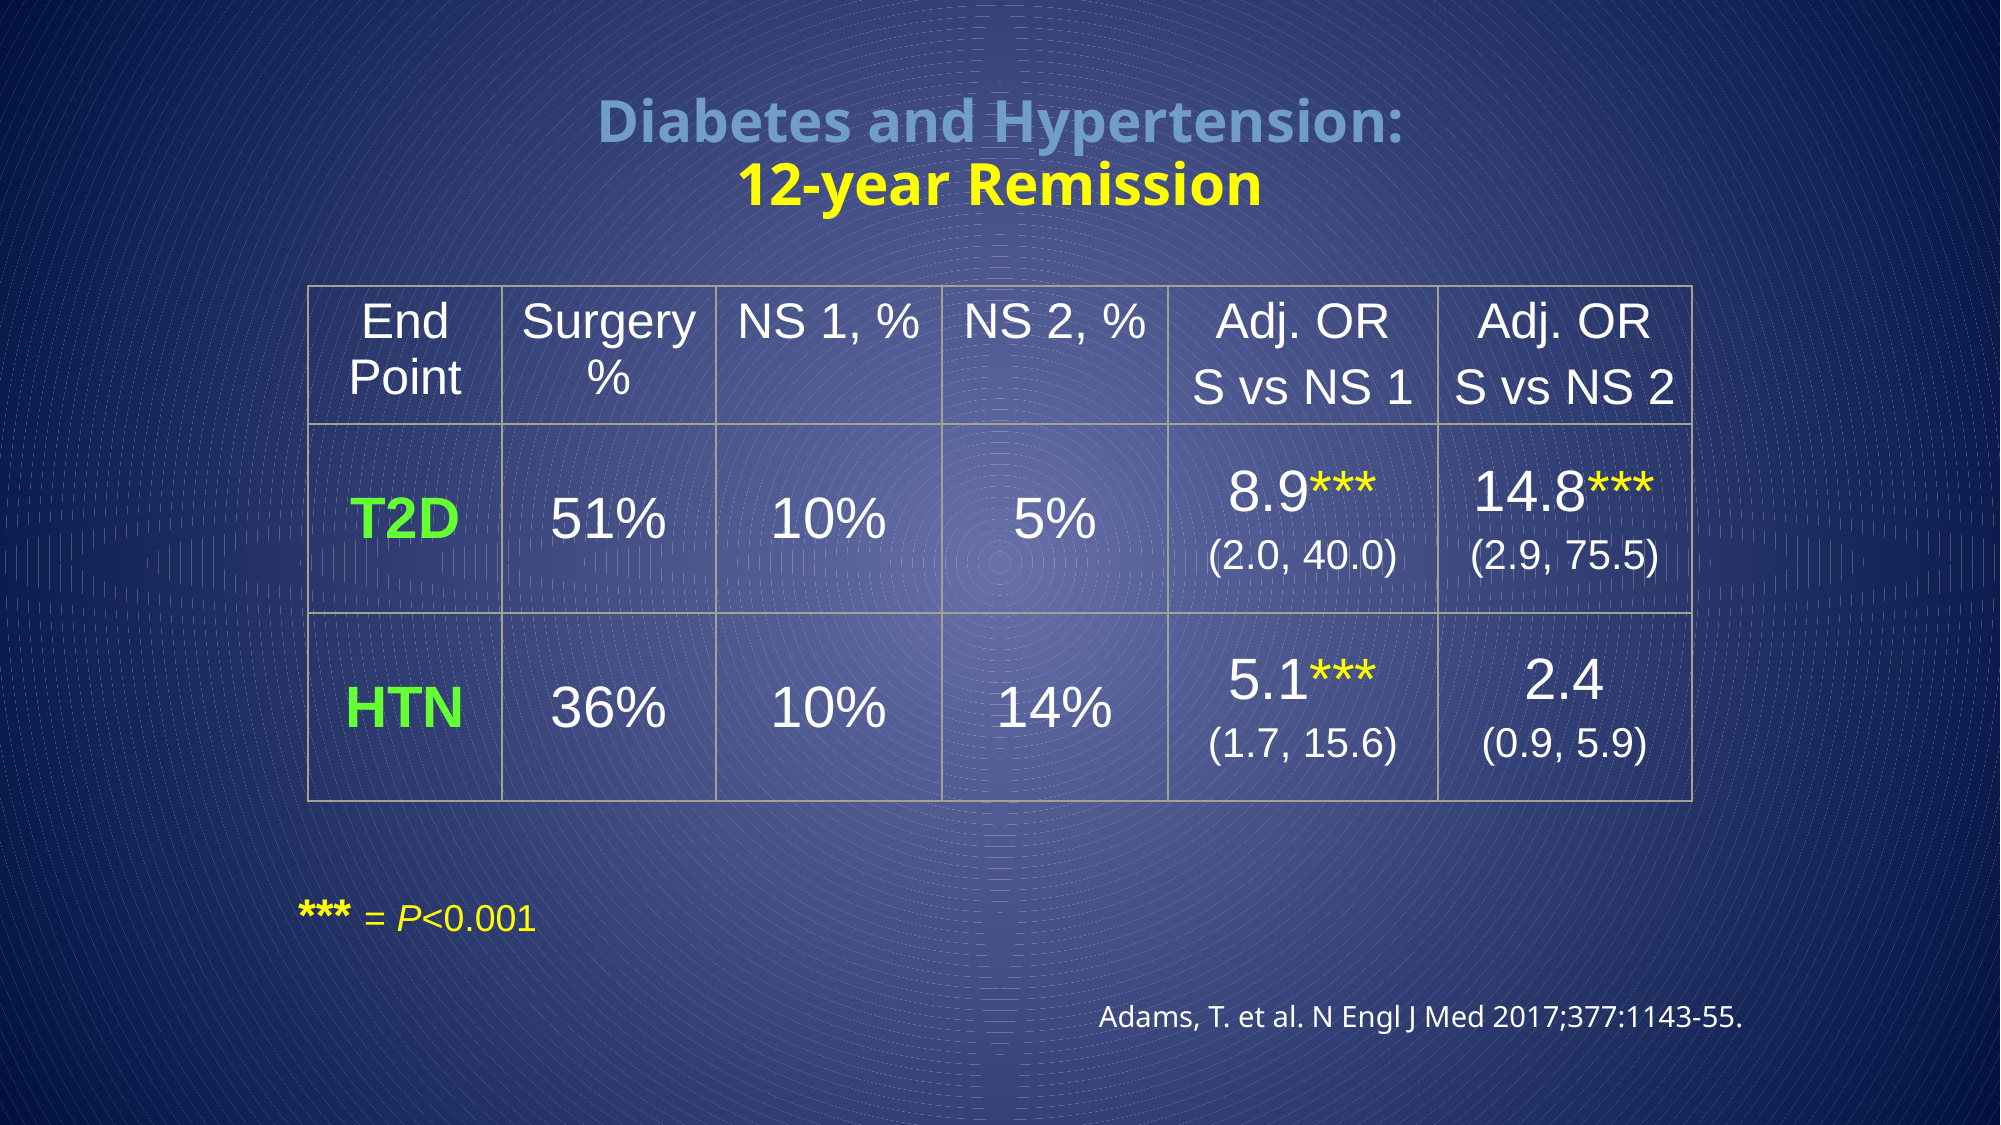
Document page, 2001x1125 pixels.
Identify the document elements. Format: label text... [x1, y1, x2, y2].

table_header NS 2, % [943, 287, 1167, 423]
table_cell 14% [943, 614, 1167, 800]
table_cell HTN [309, 614, 501, 800]
table_cell 8.9*** (2.0, 40.0) [1169, 425, 1437, 612]
table_header Adj. OR S vs NS 2 [1439, 287, 1691, 423]
table_header Adj. OR S vs NS 1 [1169, 287, 1437, 423]
table_cell 5% [943, 425, 1167, 612]
table_header NS 1, % [717, 287, 941, 423]
table_cell 51% [503, 425, 715, 612]
table_cell 10% [717, 614, 941, 800]
table_cell 36% [503, 614, 715, 800]
text_box *** = P<0.001 [283, 877, 613, 948]
text_box Adams, T. et al. N Engl J Med 2017;377:1143-55. [1084, 991, 1861, 1041]
table_header End Point [309, 287, 501, 423]
table_cell 2.4 (0.9, 5.9) [1439, 614, 1691, 800]
title Diabetes and Hypertension: 12-year Remission [362, 84, 1638, 172]
table_cell 10% [717, 425, 941, 612]
table_header Surgery% [503, 287, 715, 423]
table_cell 14.8*** (2.9, 75.5) [1439, 425, 1691, 612]
table_cell T2D [309, 425, 501, 612]
table_cell 5.1*** (1.7, 15.6) [1169, 614, 1437, 800]
